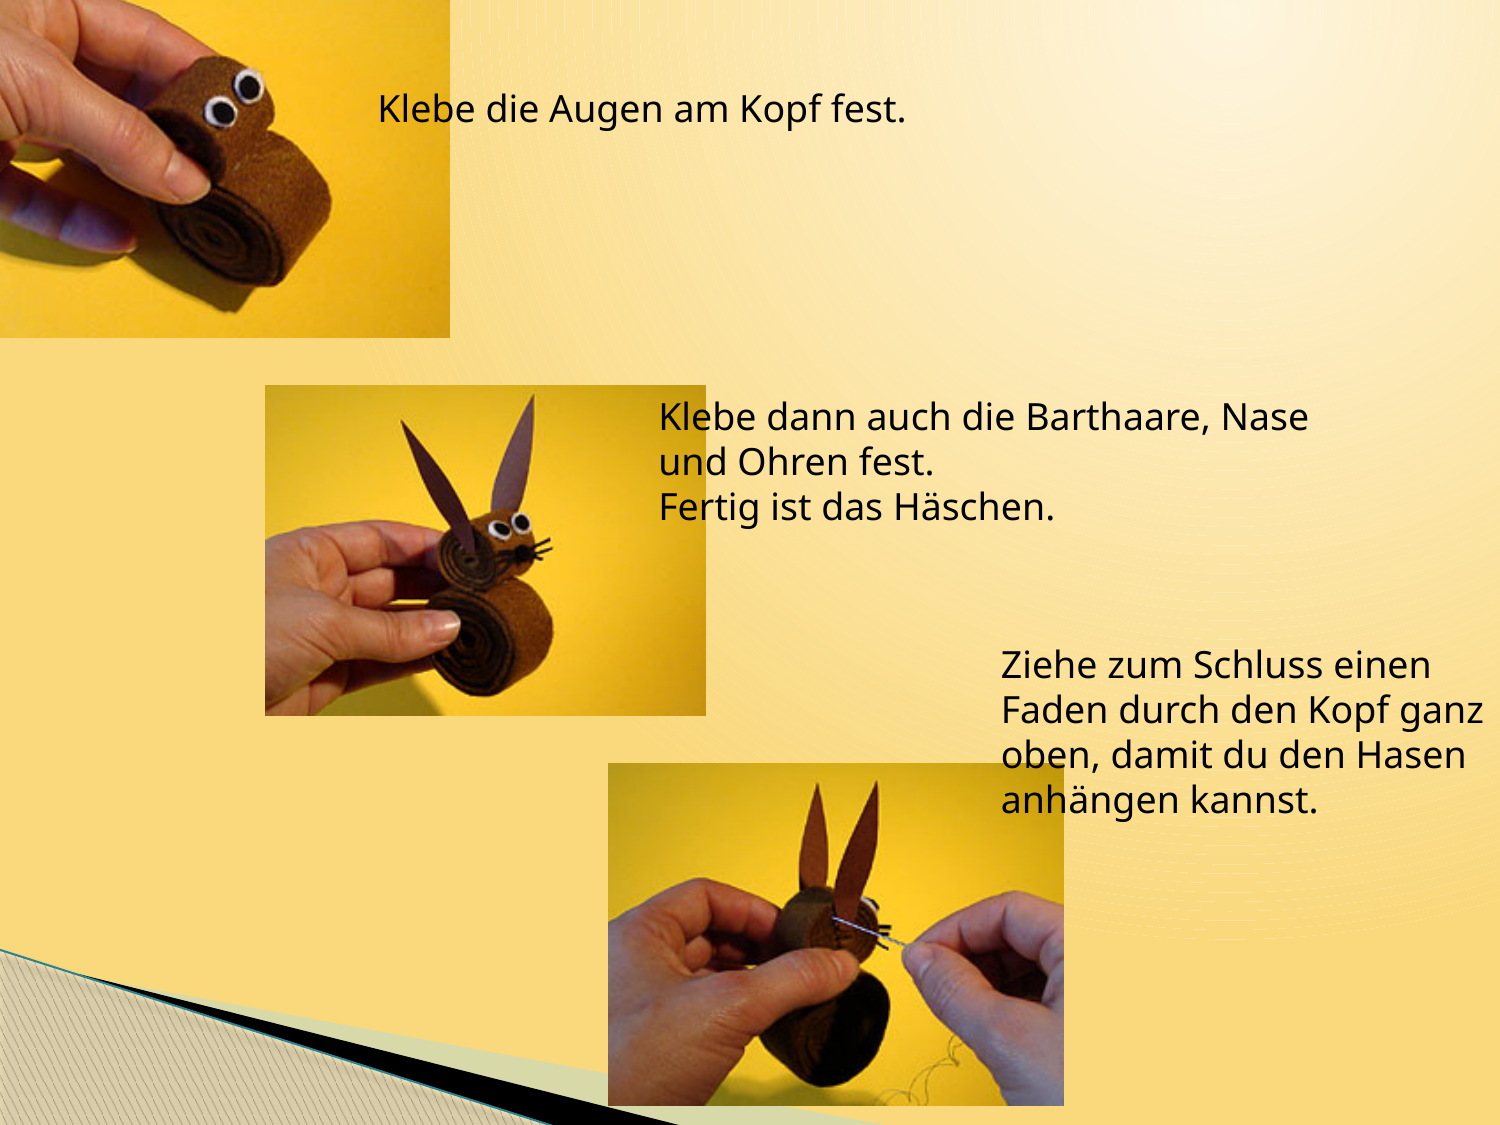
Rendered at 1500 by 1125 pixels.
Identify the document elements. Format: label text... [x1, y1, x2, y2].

text_box Ziehe zum Schluss einen Faden durch den Kopf ganz oben, damit du den Hasen anhängen kannst. [986, 633, 1500, 829]
picture [0, 0, 450, 339]
text_box Klebe die Augen am Kopf fest. [456, 78, 923, 138]
text_box Klebe dann auch die Barthaare, Nase und Ohren fest. Fertig ist das Häschen. [706, 385, 1394, 535]
picture [607, 763, 1064, 1107]
picture [265, 385, 706, 717]
